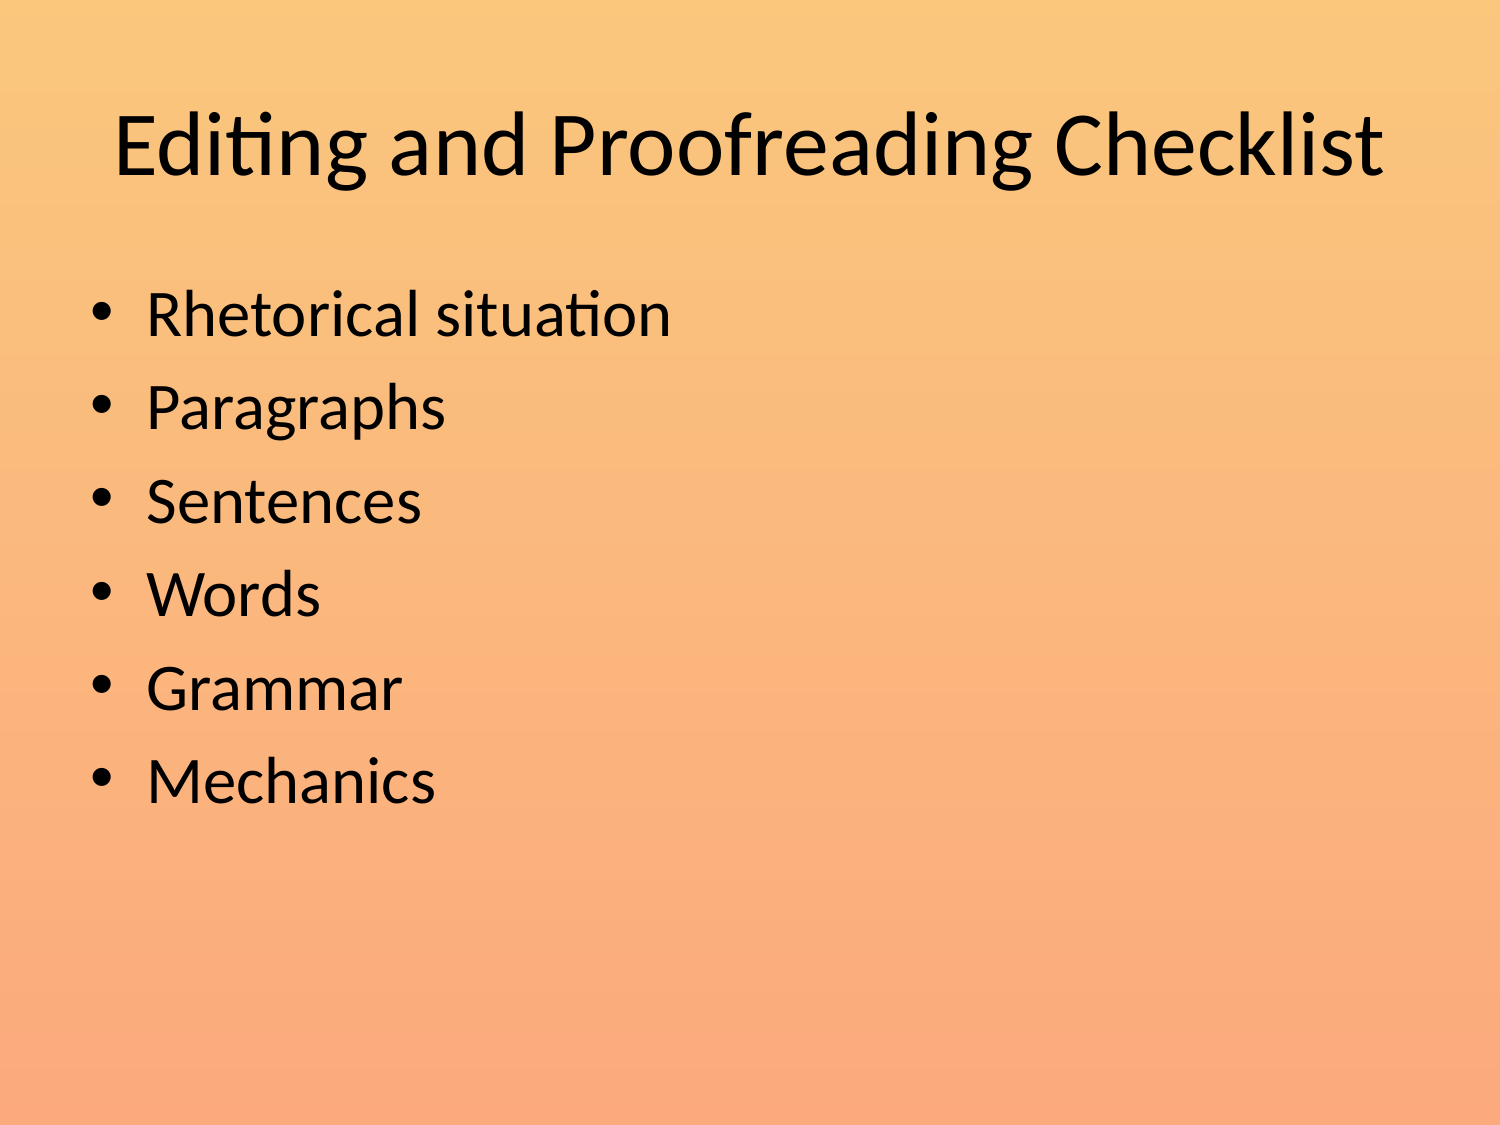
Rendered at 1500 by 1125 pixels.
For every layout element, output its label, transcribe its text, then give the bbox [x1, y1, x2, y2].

title Editing and Proofreading Checklist [75, 45, 1425, 233]
list Rhetorical situation Paragraphs Sentences Words Grammar Mechanics [75, 262, 1425, 1005]
